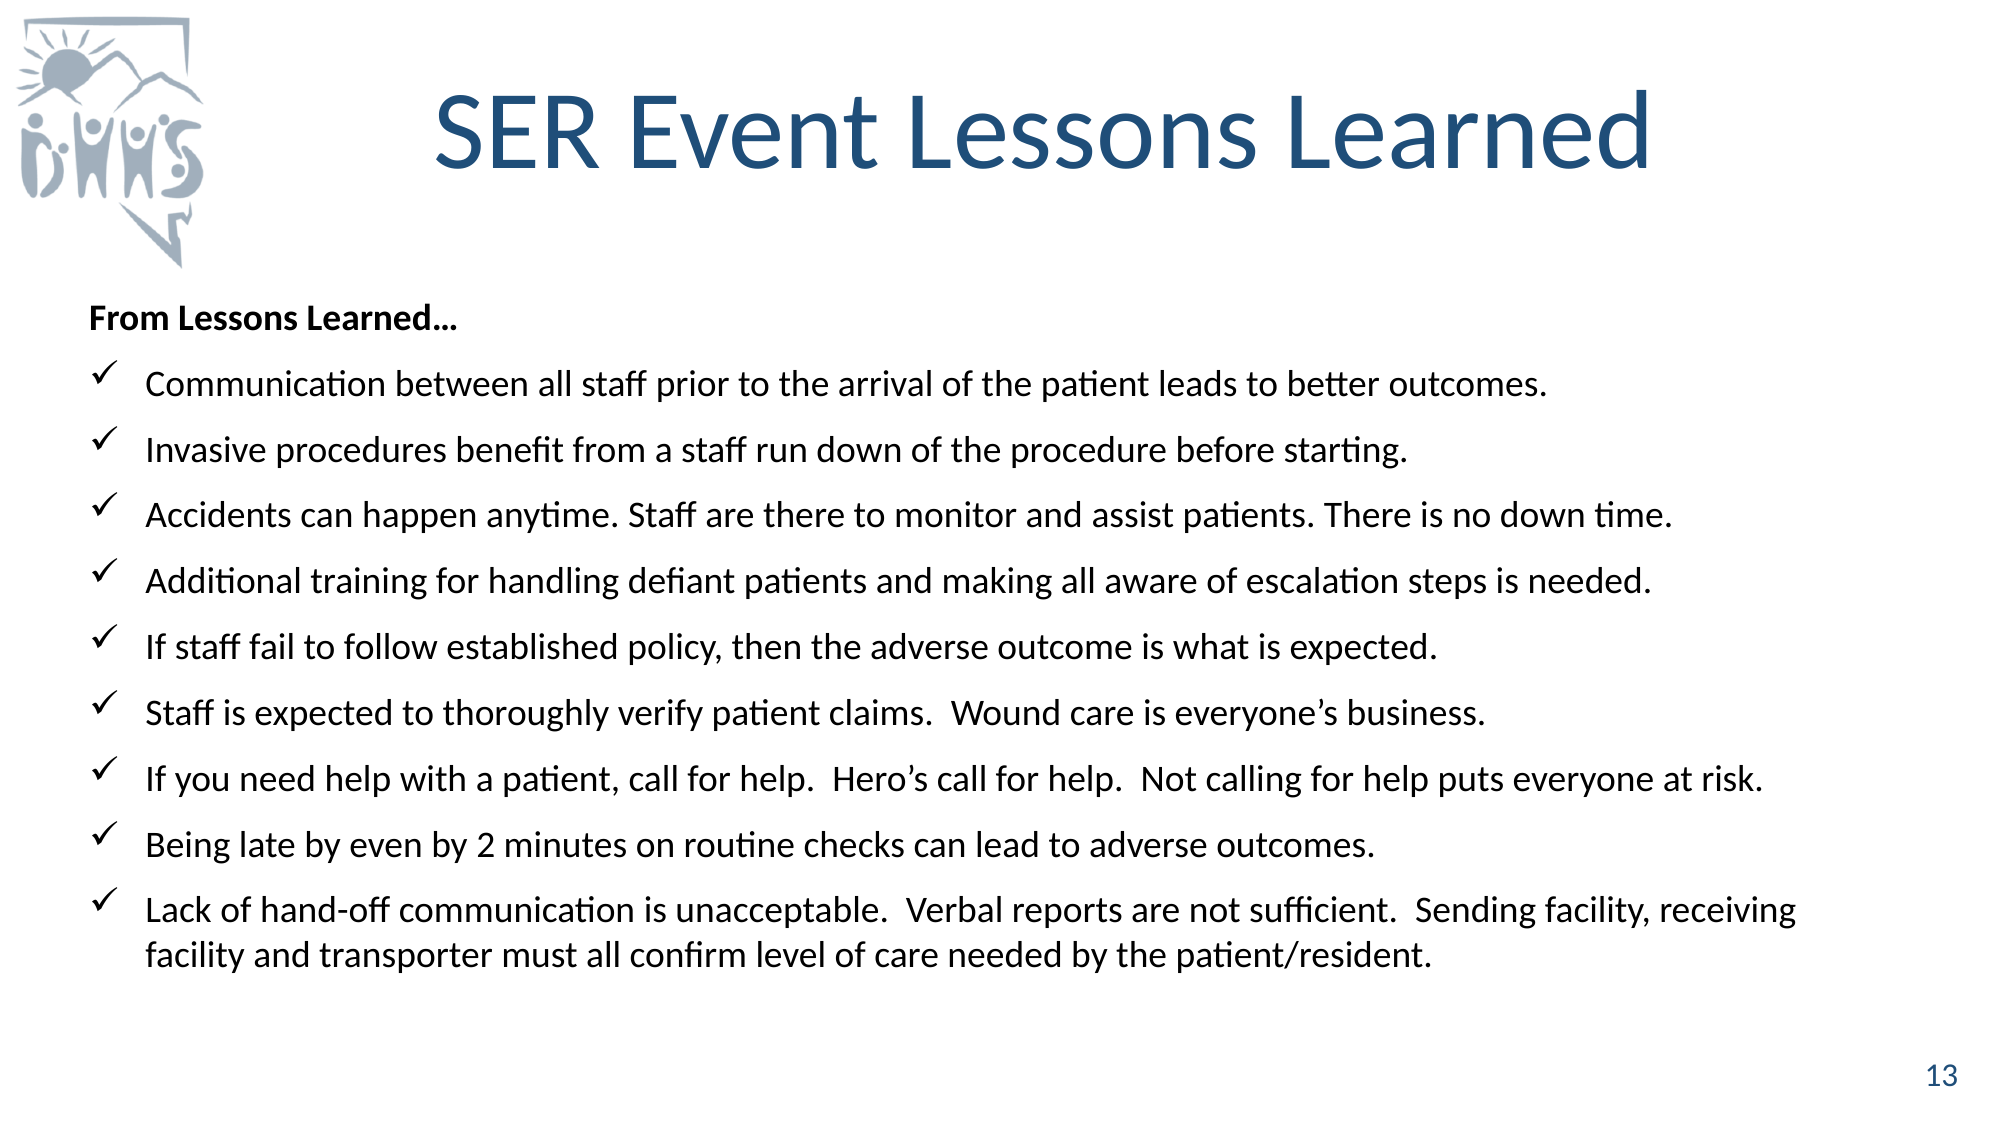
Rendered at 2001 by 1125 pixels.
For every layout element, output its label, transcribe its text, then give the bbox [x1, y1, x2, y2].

text_box From Lessons Learned… Communication between all staff prior to the arrival of the patient leads to better outcomes. Invasive procedures benefit from a staff run down of the procedure before starting. Accidents can happen anytime. Staff are there to monitor and assist patients. There is no down time. Additional training for handling defiant patients and making all aware of escalation steps is needed. If staff fail to follow established policy, then the adverse outcome is what is expected. Staff is expected to thoroughly verify patient claims. Wound care is everyone’s business. If you need help with a patient, call for help. Hero’s call for help. Not calling for help puts everyone at risk. Being late by even by 2 minutes on routine checks can lead to adverse outcomes. Lack of hand-off communication is unacceptable. Verbal reports are not sufficient. Sending facility, receiving facility and transporter must all confirm level of care needed by the patient/resident. [73, 278, 1914, 1044]
slide_number 13 [1523, 1042, 1973, 1103]
title SER Event Lessons Learned [228, 45, 1862, 200]
